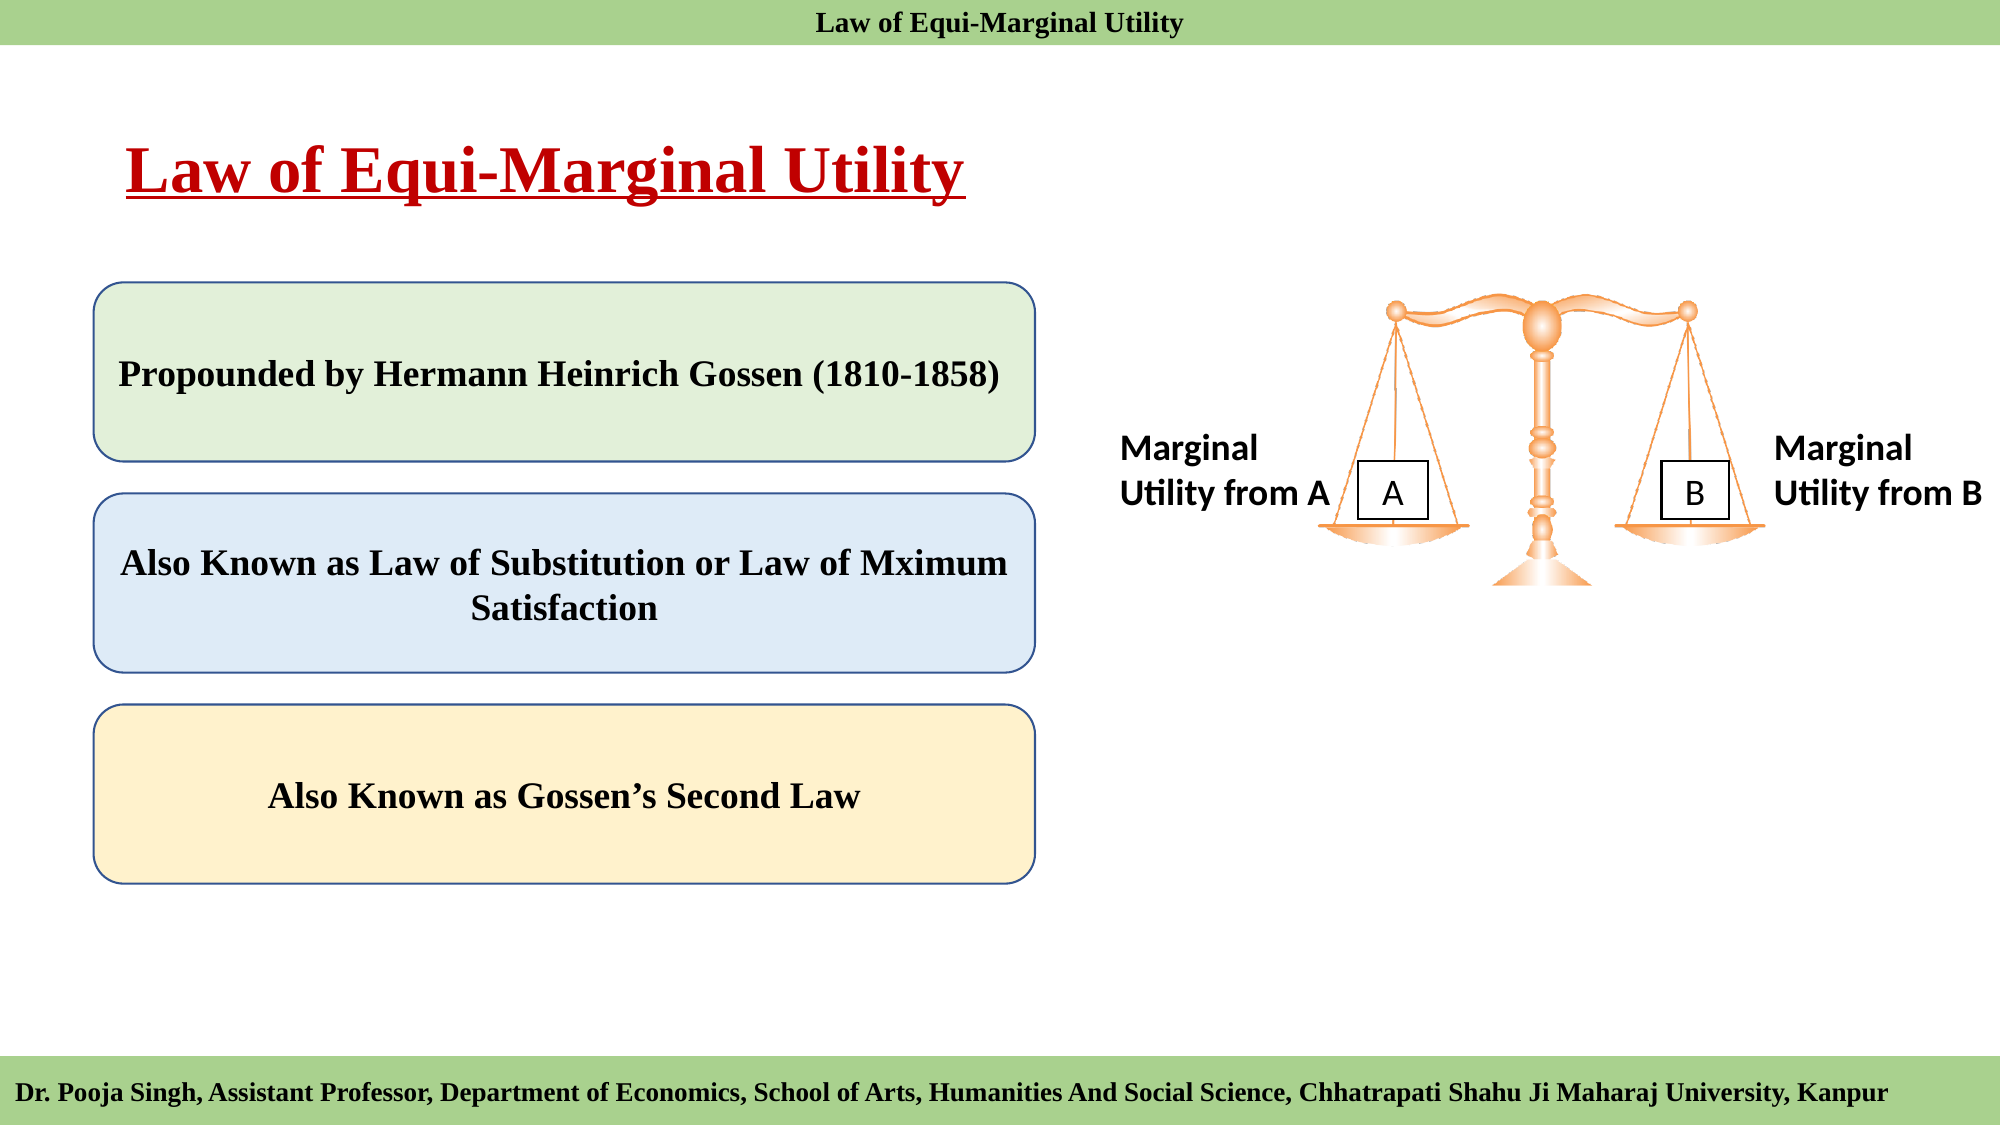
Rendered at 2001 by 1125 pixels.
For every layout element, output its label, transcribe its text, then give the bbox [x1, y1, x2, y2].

picture [1317, 293, 1766, 586]
title Law of Equi-Marginal Utility [110, 90, 1018, 251]
text_box Law of Equi-Marginal Utility [0, 0, 2000, 46]
text_box Marginal Utility from A [1104, 415, 1317, 521]
footer Dr. Pooja Singh, Assistant Professor, Department of Economics, School of Arts, Humanities And Social Science, Chhatrapati Shahu Ji Maharaj University, Kanpur [0, 1056, 2000, 1125]
text_box Also Known as Gossen’s Second Law [92, 703, 1037, 885]
text_box Also Known as Law of Substitution or Law of Mximum Satisfaction [92, 492, 1037, 674]
text_box Marginal Utility from B [1766, 415, 1999, 521]
text_box Propounded by Hermann Heinrich Gossen (1810-1858) [92, 281, 1037, 463]
